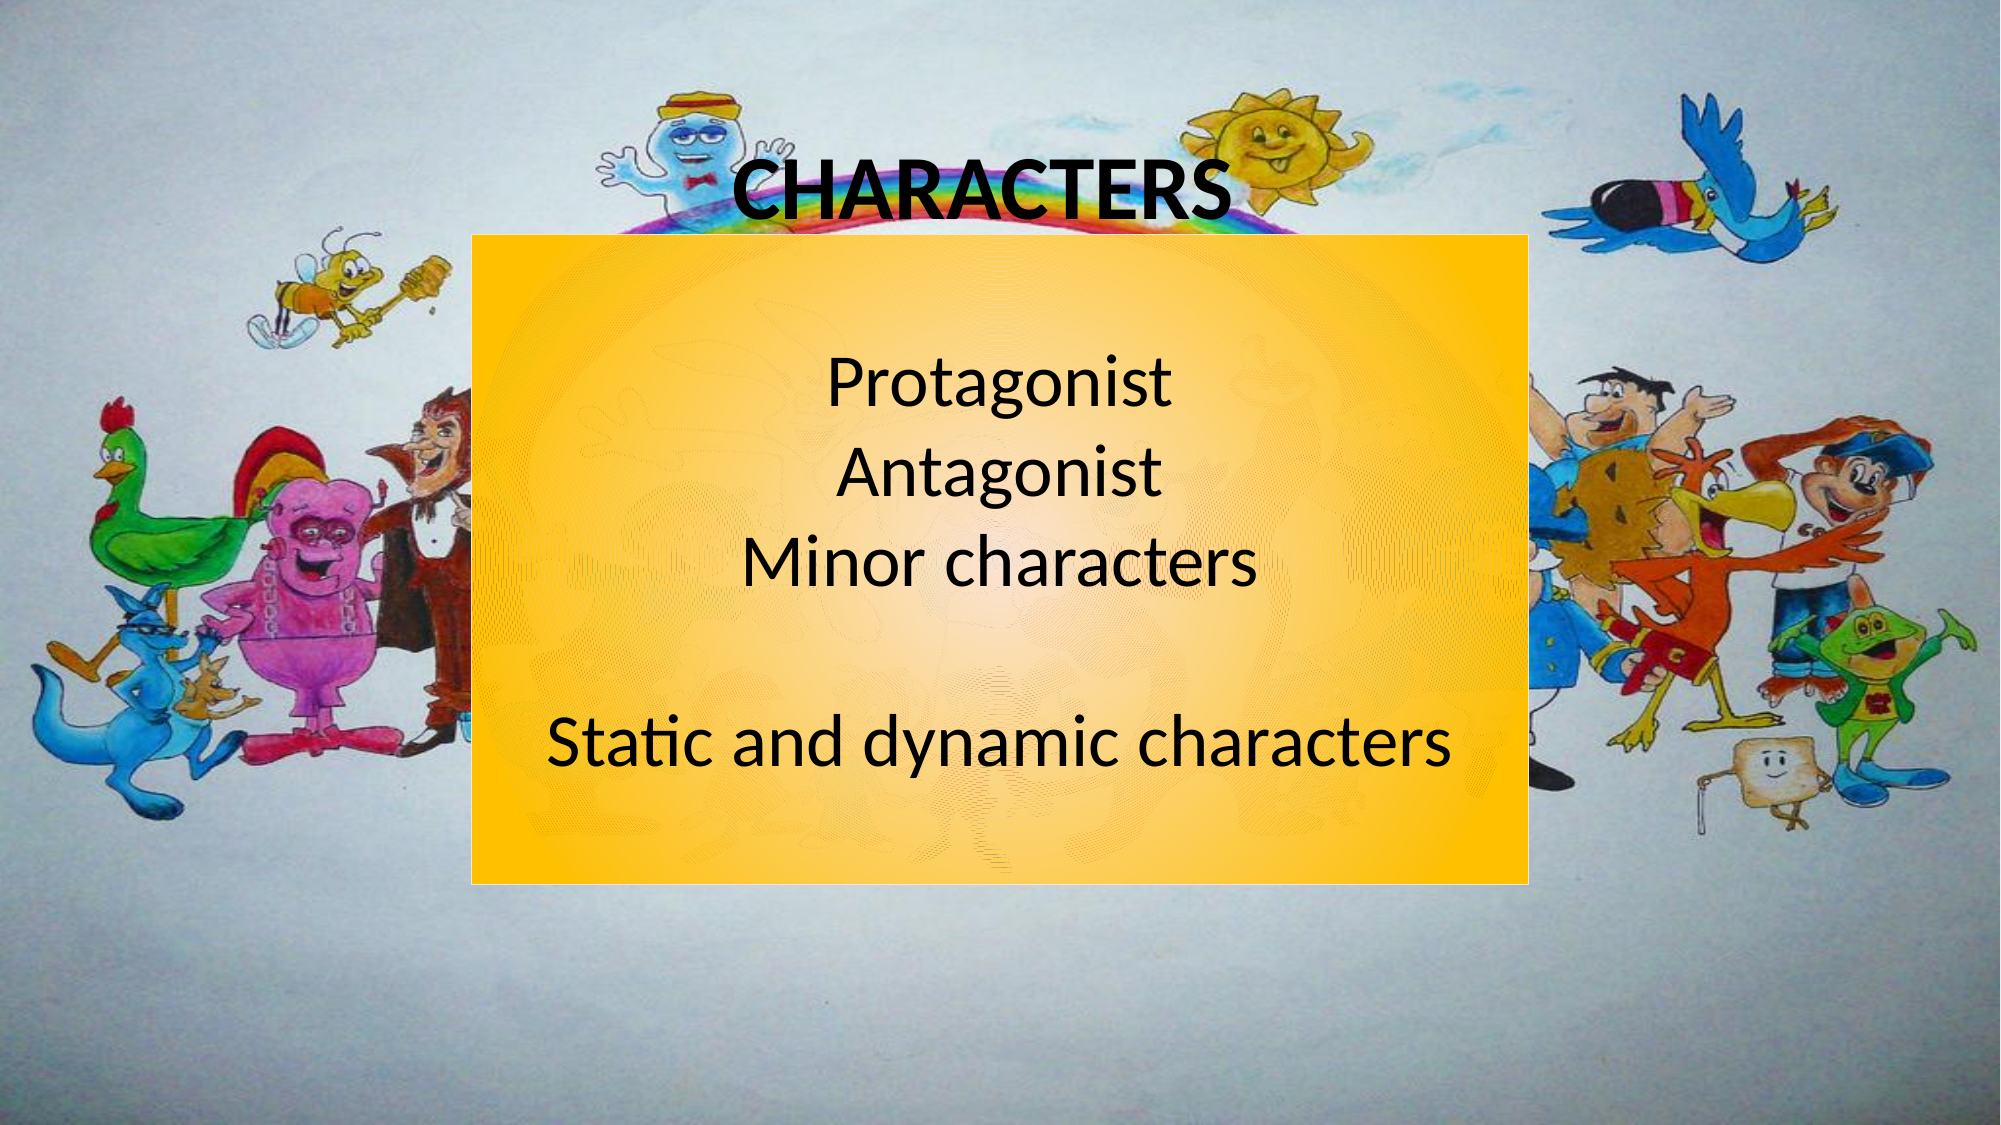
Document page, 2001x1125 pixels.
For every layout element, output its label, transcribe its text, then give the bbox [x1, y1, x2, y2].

text_box Protagonist Antagonist Minor characters Static and dynamic characters [471, 234, 1529, 885]
title CHARACTERS [631, 81, 1434, 234]
picture [0, 0, 2001, 1125]
